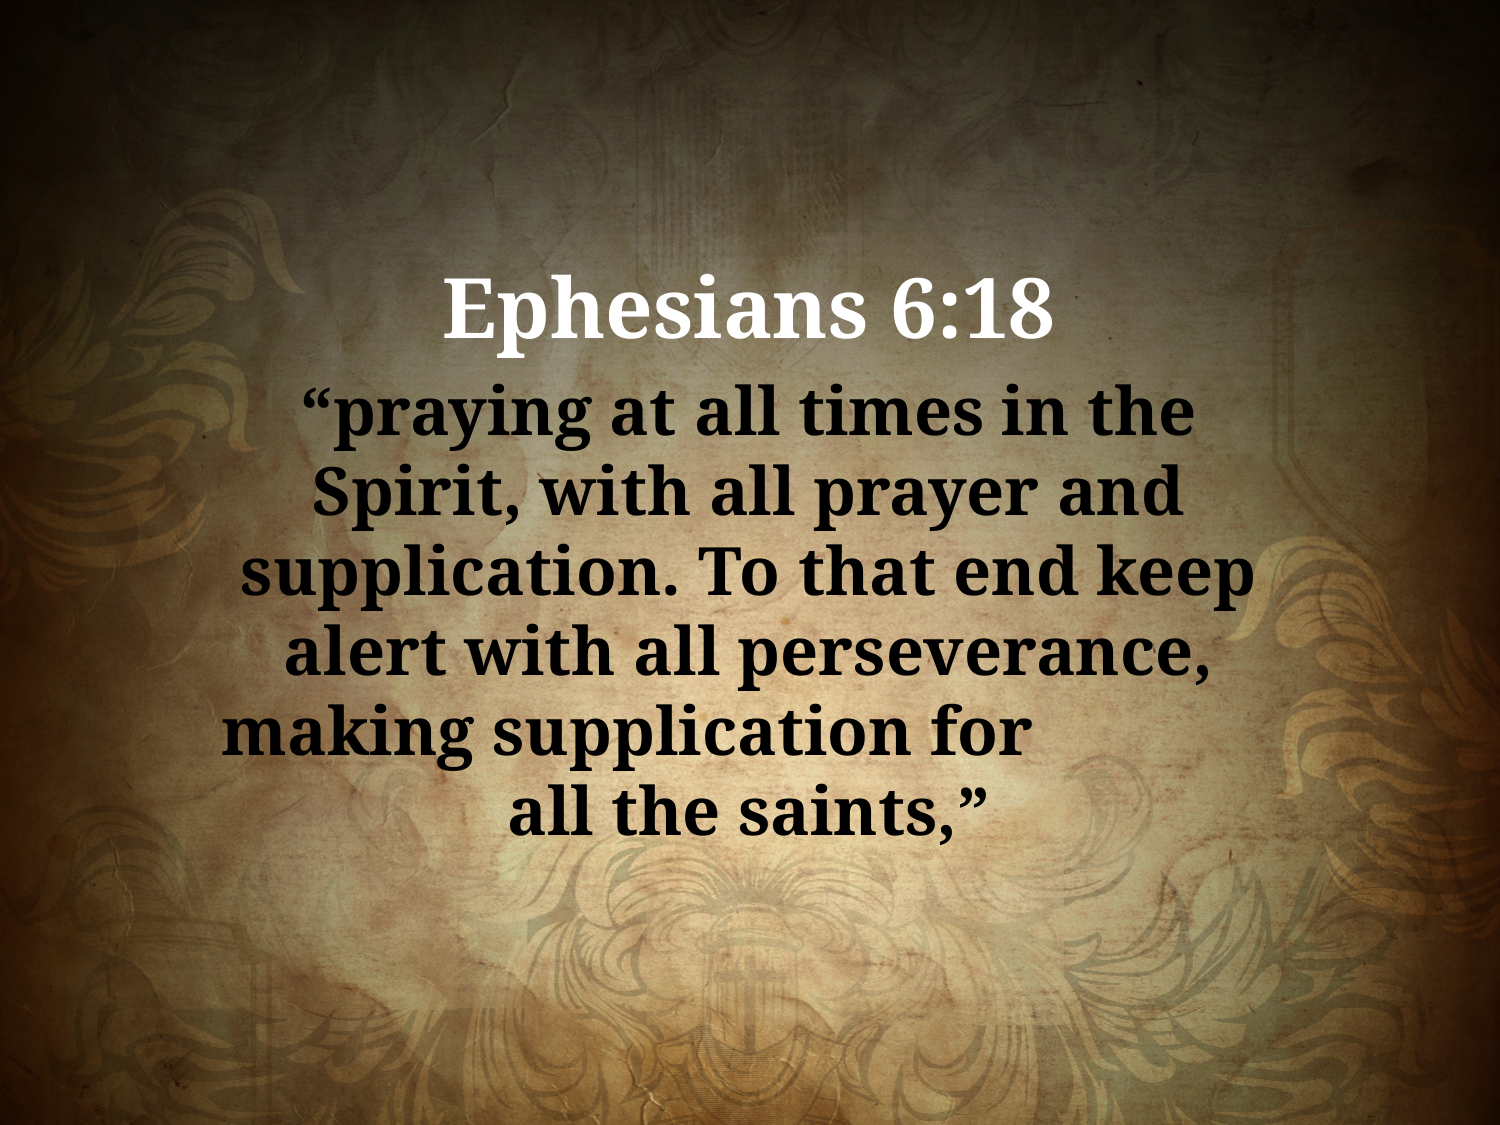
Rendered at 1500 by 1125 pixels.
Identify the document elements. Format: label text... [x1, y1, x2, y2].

list Ephesians 6:18 “praying at all times in the Spirit, with all prayer and supplication. To that end keep alert with all perseverance, making supplication for all the saints,” [168, 148, 1331, 956]
picture [0, 0, 1500, 1125]
